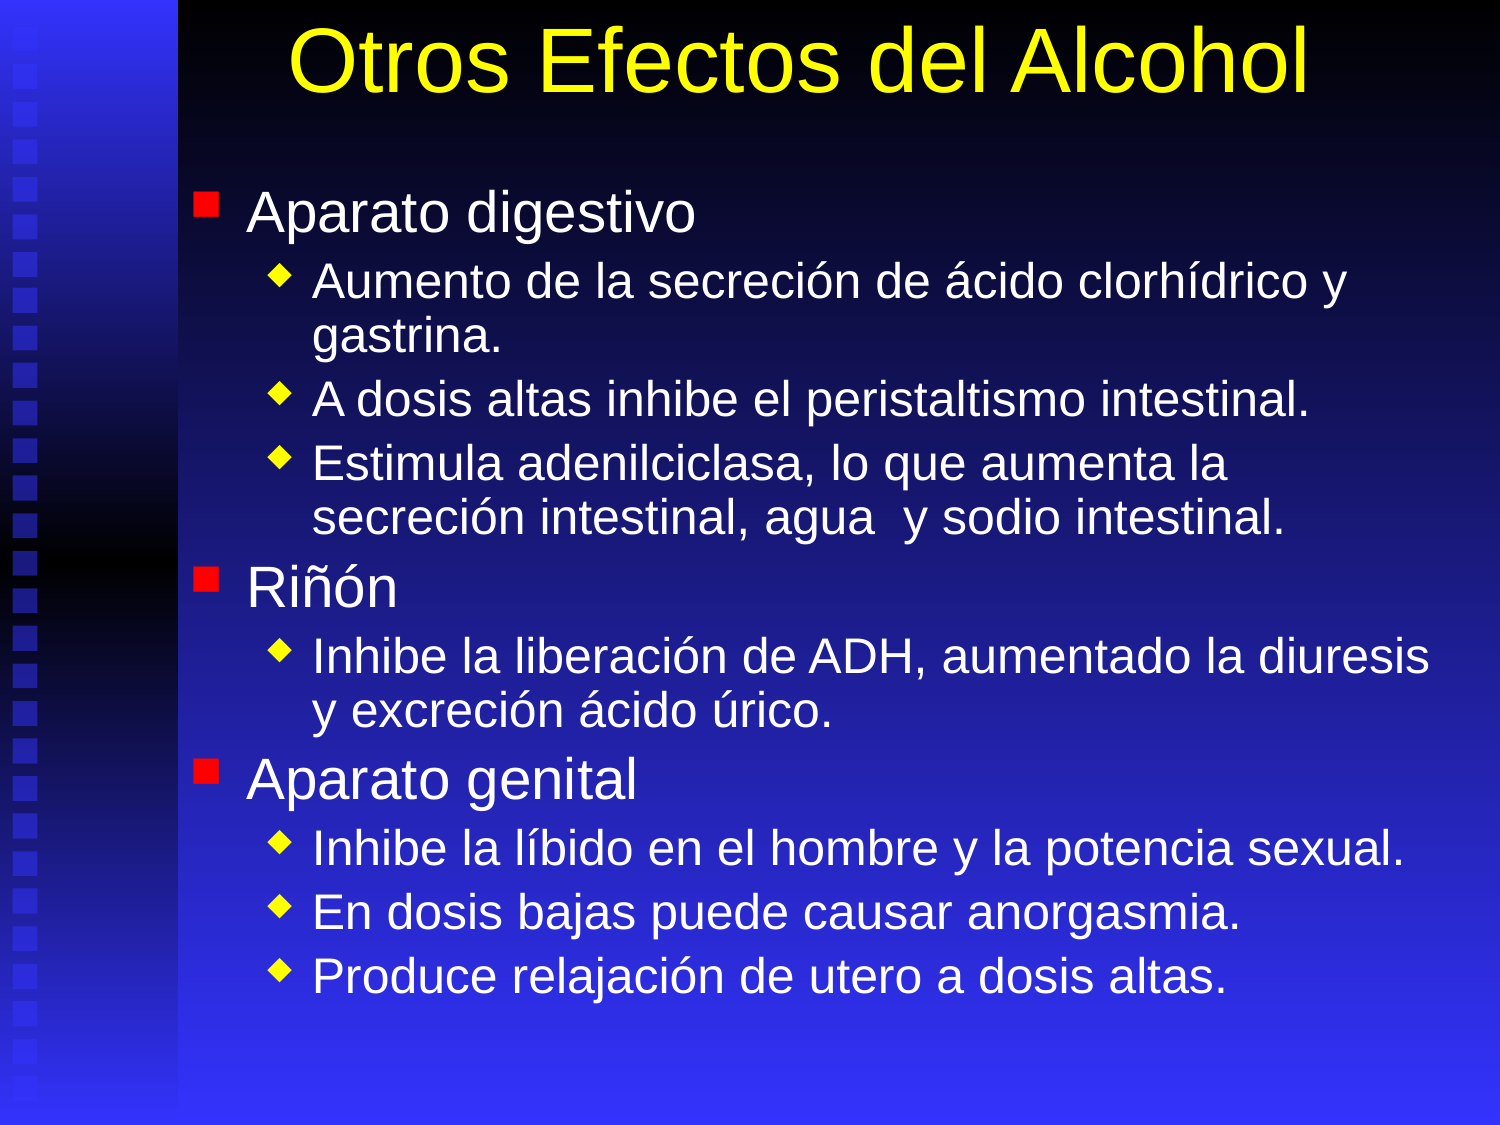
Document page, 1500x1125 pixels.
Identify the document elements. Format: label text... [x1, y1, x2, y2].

title Otros Efectos del Alcohol [162, 0, 1438, 151]
list Aparato digestivo Aumento de la secreción de ácido clorhídrico y gastrina. A dosis altas inhibe el peristaltismo intestinal. Estimula adenilciclasa, lo que aumenta la secreción intestinal, agua y sodio intestinal. Riñón Inhibe la liberación de ADH, aumentado la diuresis y excreción ácido úrico. Aparato genital Inhibe la líbido en el hombre y la potencia sexual. En dosis bajas puede causar anorgasmia. Produce relajación de utero a dosis altas. [174, 174, 1451, 1101]
